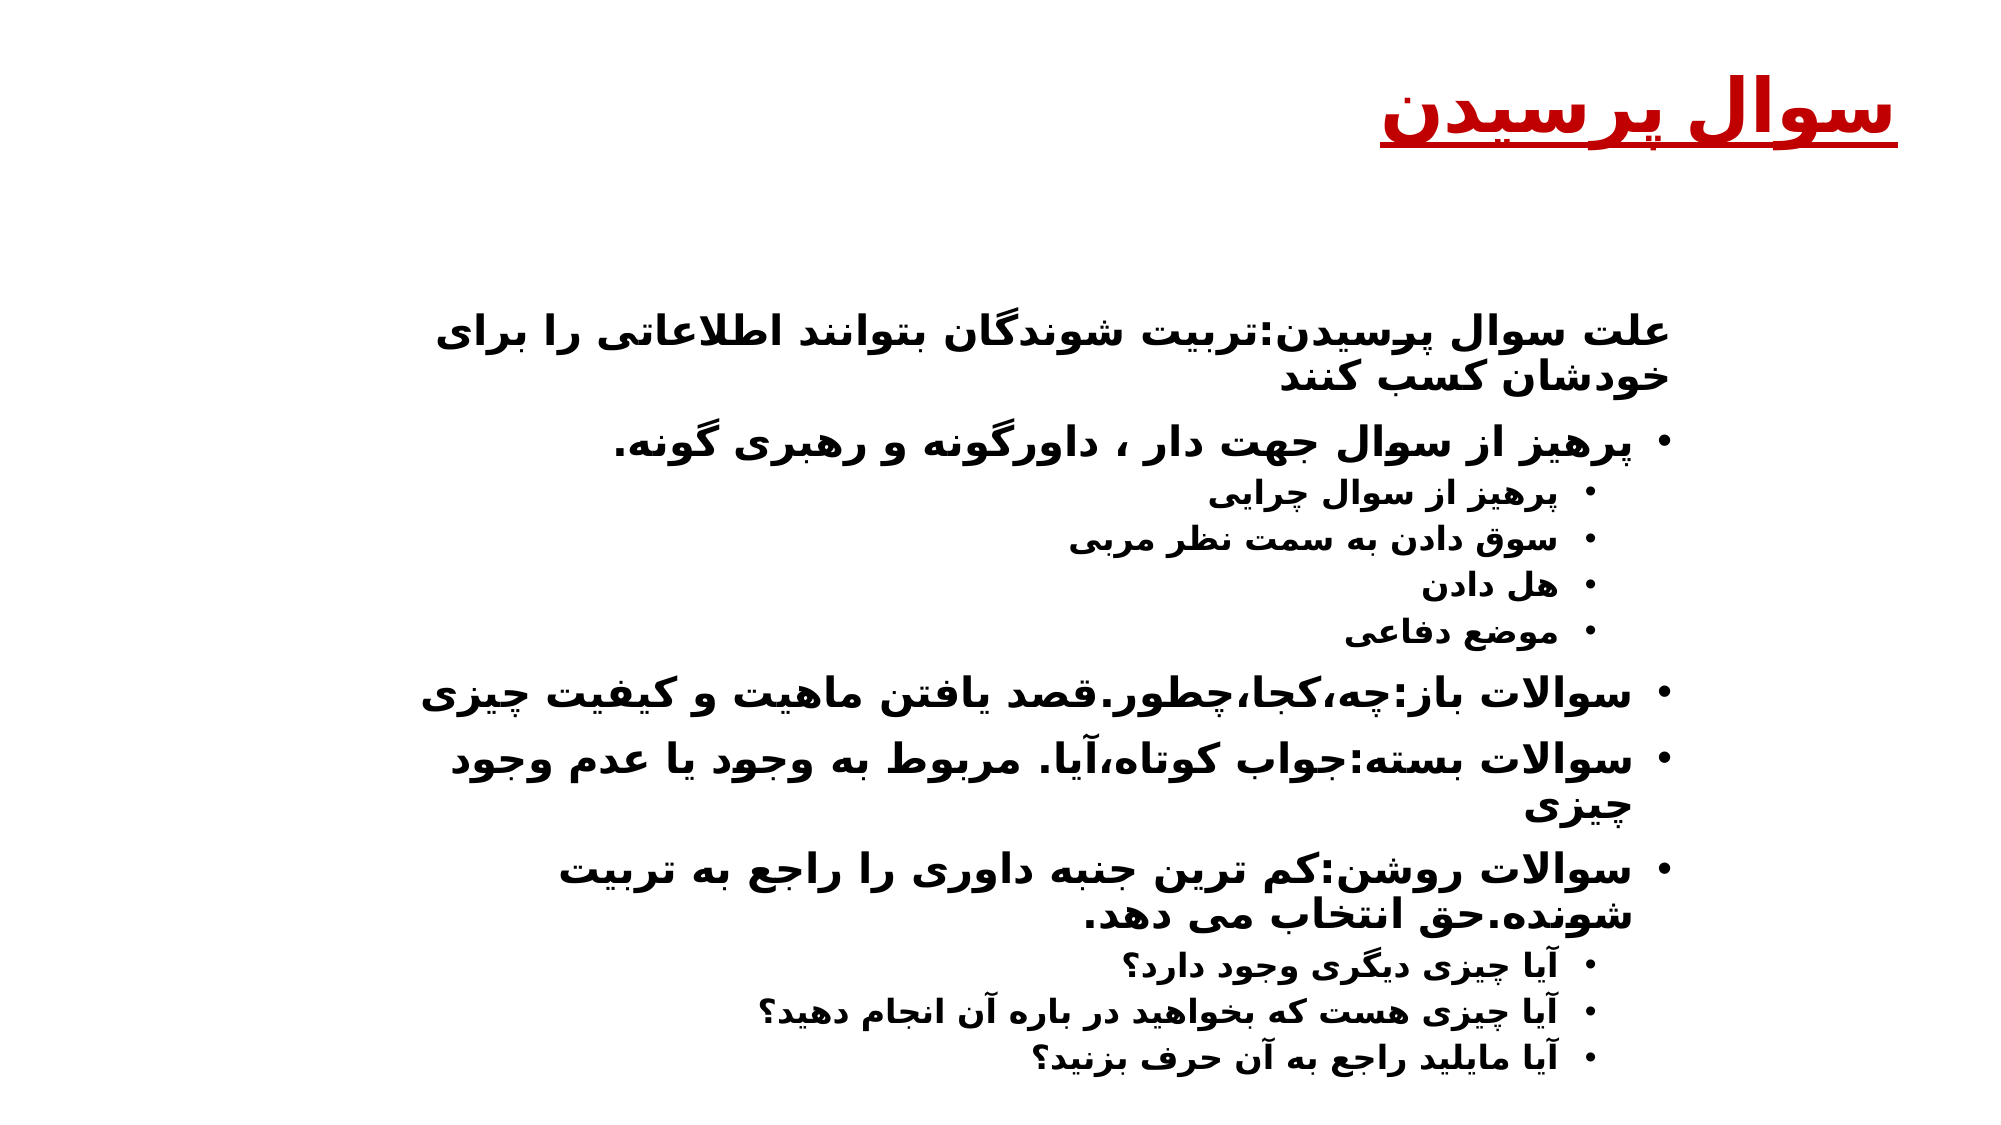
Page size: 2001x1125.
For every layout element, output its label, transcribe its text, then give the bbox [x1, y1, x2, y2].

list علت سوال پرسیدن:تربیت شوندگان بتوانند اطلاعاتی را برای خودشان کسب کنند پرهیز از سوال جهت دار ، داورگونه و رهبری گونه. پرهیز از سوال چرایی سوق دادن به سمت نظر مربی هل دادن موضع دفاعی سوالات باز:چه،کجا،چطور.قصد یافتن ماهیت و کیفیت چیزی سوالات بسته:جواب کوتاه،آیا. مربوط به وجود یا عدم وجود چیزی سوالات روشن:کم ترین جنبه داوری را راجع به تربیت شونده.حق انتخاب می دهد. آیا چیزی دیگری وجود دارد؟ آیا چیزی هست که بخواهید در باره آن انجام دهید؟ آیا مایلید راجع به آن حرف بزنید؟ [336, 301, 1687, 1013]
title سوال پرسیدن [562, 37, 1913, 179]
